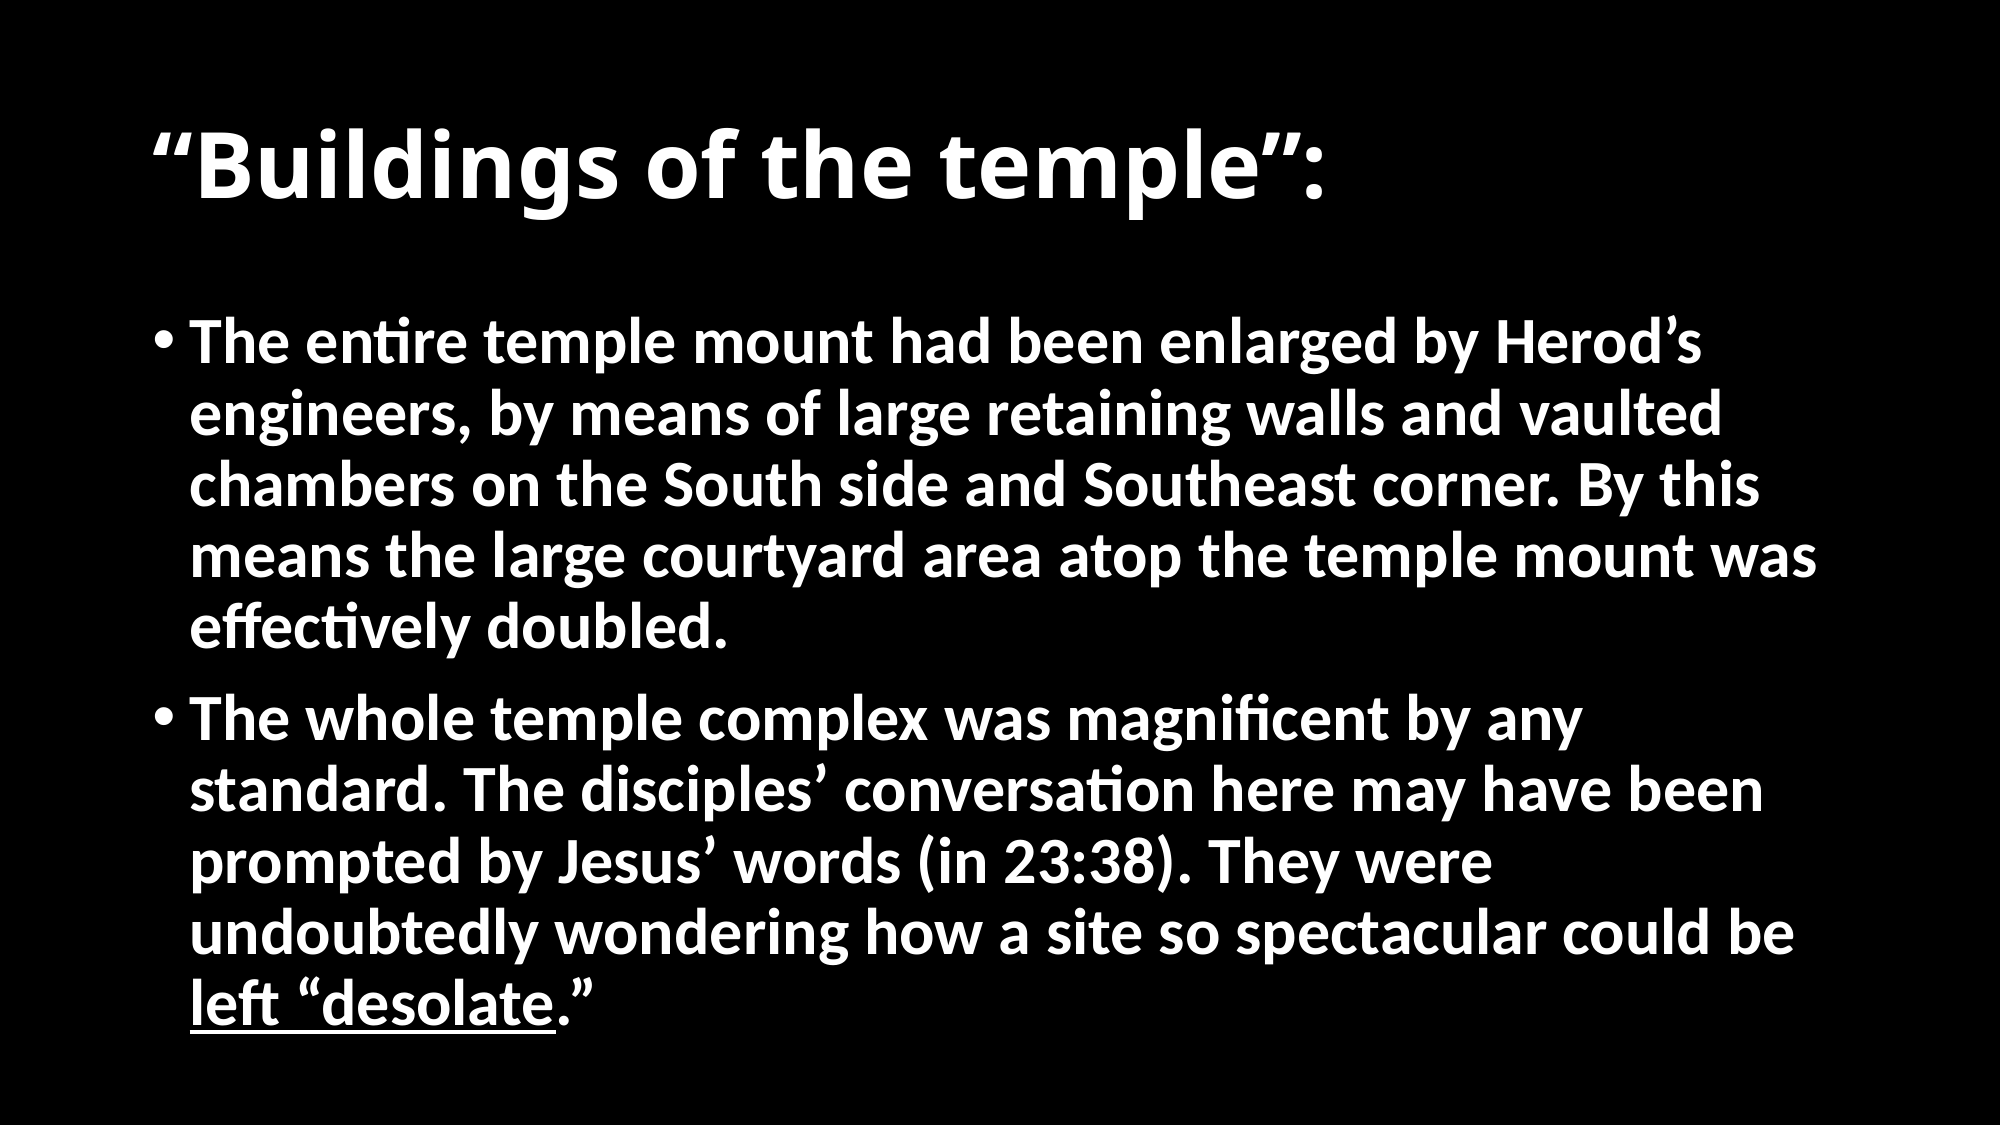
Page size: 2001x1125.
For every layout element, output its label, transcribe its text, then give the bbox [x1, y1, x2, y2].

list The entire temple mount had been enlarged by Herod’s engineers, by means of large retaining walls and vaulted chambers on the South side and Southeast corner. By this means the large courtyard area atop the temple mount was effectively doubled. The whole temple complex was magnificent by any standard. The disciples’ conversation here may have been prompted by Jesus’ words (in 23:38). They were undoubtedly wondering how a site so spectacular could be left “desolate.” [137, 299, 1863, 1050]
title “Buildings of the temple”: [137, 59, 1863, 278]
